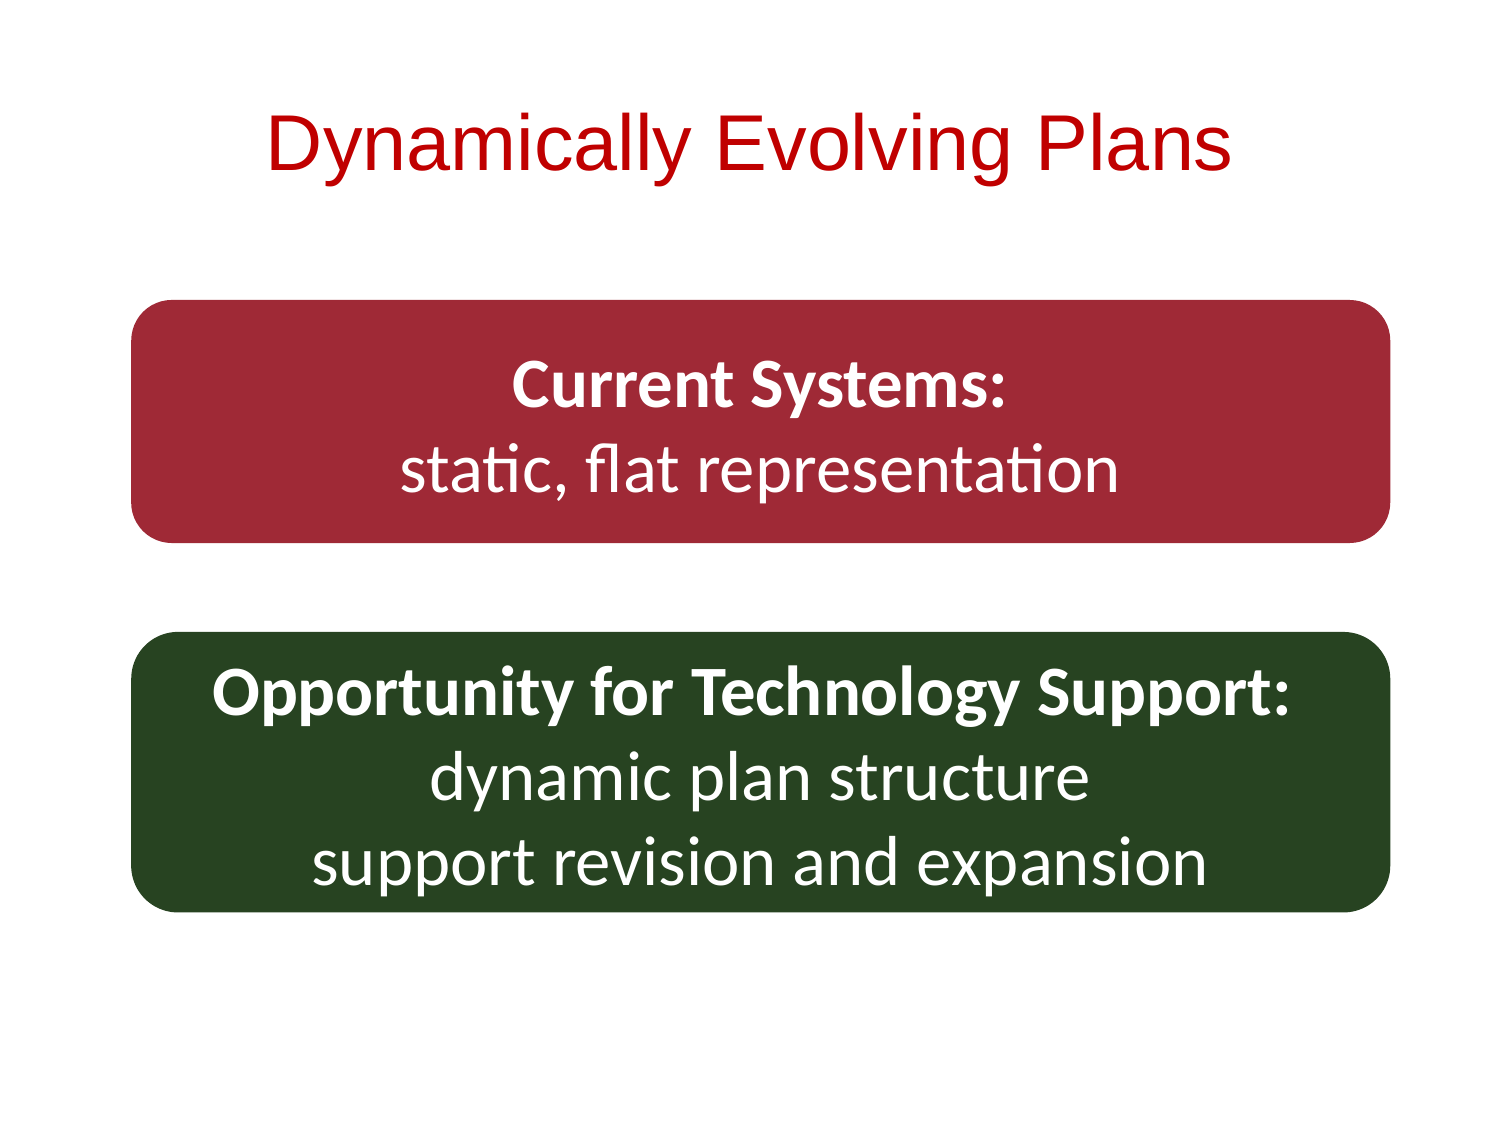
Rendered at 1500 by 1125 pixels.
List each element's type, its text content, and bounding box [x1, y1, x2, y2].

text_box Opportunity for Technology Support: dynamic plan structure support revision and expansion [129, 629, 1393, 915]
text_box Current Systems: static, flat representation [129, 297, 1393, 546]
title Dynamically Evolving Plans [75, 45, 1425, 233]
